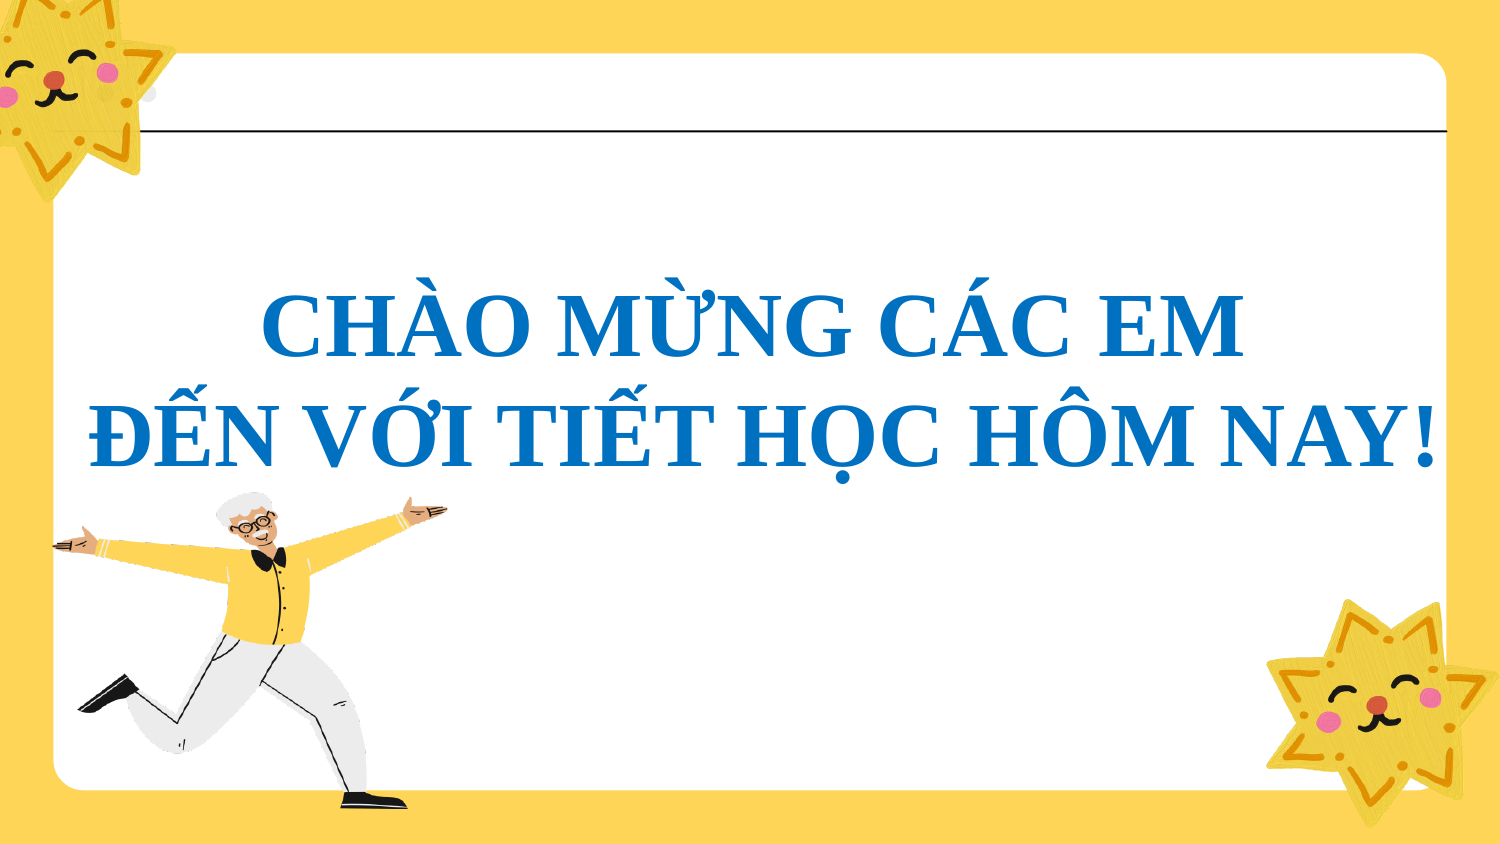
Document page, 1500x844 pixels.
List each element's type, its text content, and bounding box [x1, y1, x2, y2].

picture [52, 487, 448, 809]
picture [1266, 599, 1500, 828]
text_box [53, 53, 1447, 791]
text_box Chào mừng các em đến với tiết học hôm nay! [1451, 257, 1457, 492]
picture [0, 0, 177, 203]
